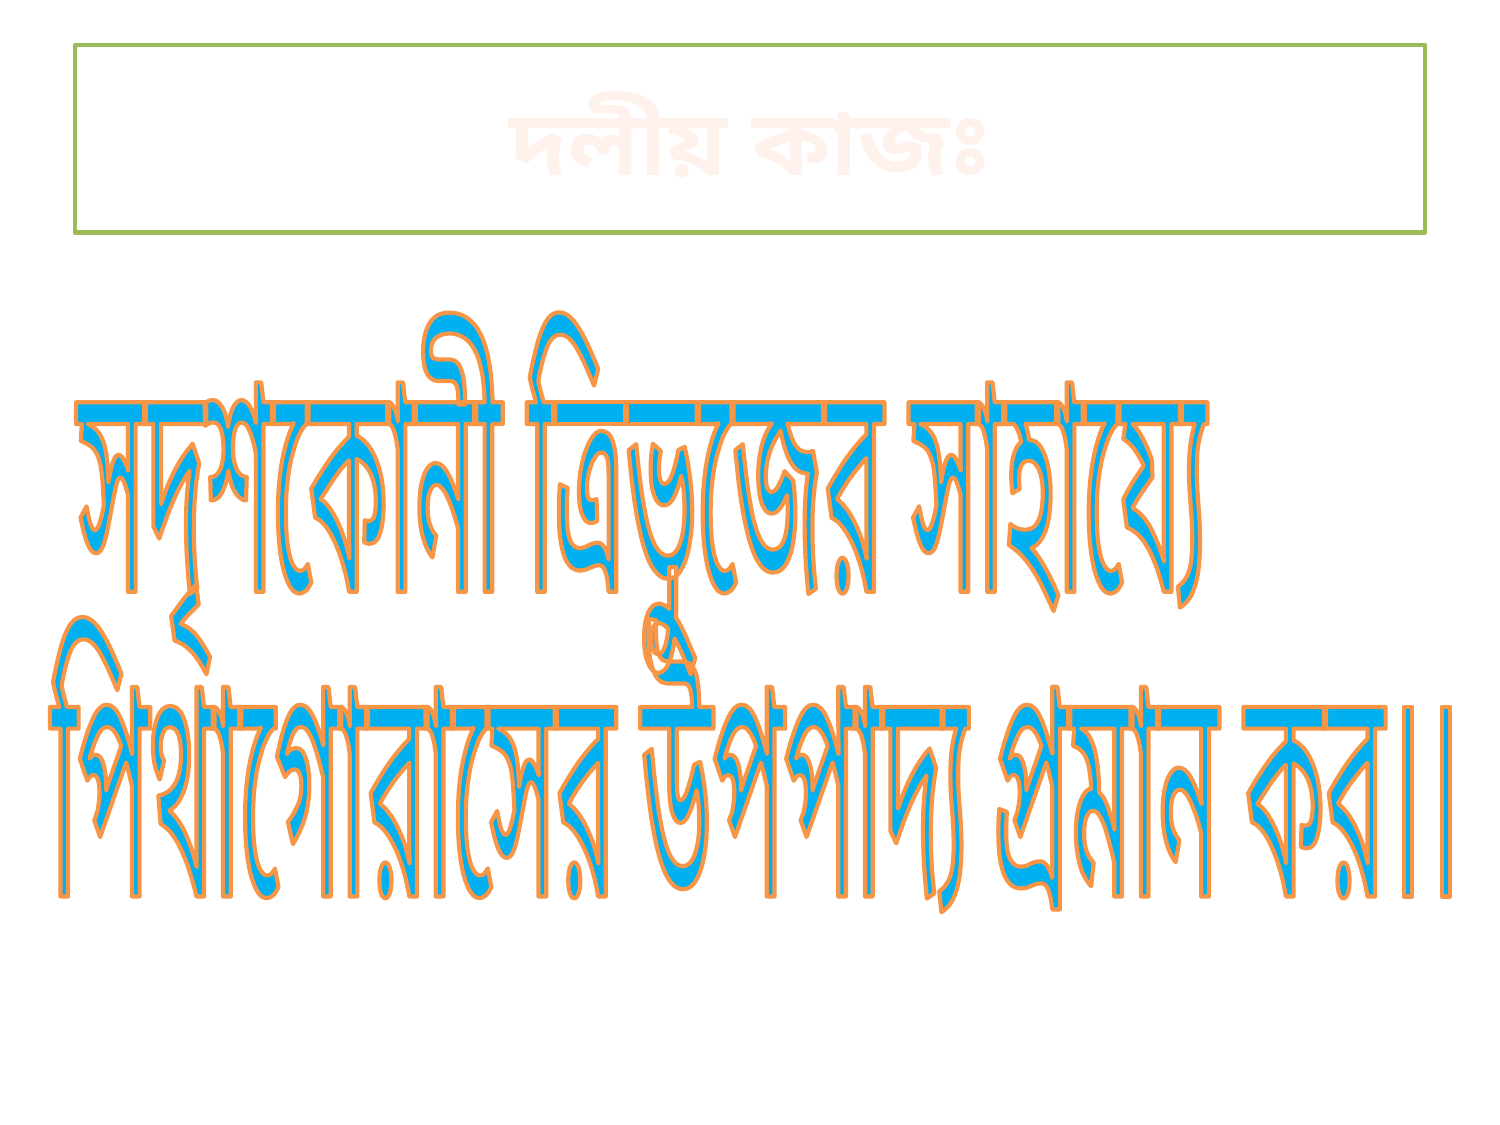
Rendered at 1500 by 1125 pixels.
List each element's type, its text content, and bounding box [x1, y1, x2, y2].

text_box সদৃশকোনী ত্রিভুজের সাহায্যে পিথাগোরাসের উপপাদ্য প্রমান কর।। [73, 310, 505, 677]
text_box সদৃশকোনী ত্রিভুজের সাহায্যে পিথাগোরাসের উপপাদ্য প্রমান কর।। [626, 441, 716, 892]
text_box সদৃশকোনী ত্রিভুজের সাহায্যে পিথাগোরাসের উপপাদ্য প্রমান কর।। [996, 684, 1222, 912]
text_box সদৃশকোনী ত্রিভুজের সাহায্যে পিথাগোরাসের উপপাদ্য প্রমান কর।। [906, 380, 1210, 614]
text_box সদৃশকোনী ত্রিভুজের সাহায্যে পিথাগোরাসের উপপাদ্য প্রমান কর।। [274, 684, 619, 901]
text_box সদৃশকোনী ত্রিভুজের সাহায্যে পিথাগোরাসের উপপাদ্য প্রমান কর।। [1402, 705, 1414, 899]
text_box সদৃশকোনী ত্রিভুজের সাহায্যে পিথাগোরাসের উপপাদ্য প্রমান কর।। [524, 310, 887, 596]
text_box সদৃশকোনী ত্রিভুজের সাহায্যে পিথাগোরাসের উপপাদ্য প্রমান কর।। [1440, 705, 1452, 899]
text_box সদৃশকোনী ত্রিভুজের সাহায্যে পিথাগোরাসের উপপাদ্য প্রমান কর।। [1241, 704, 1388, 899]
text_box সদৃশকোনী ত্রিভুজের সাহায্যে পিথাগোরাসের উপপাদ্য প্রমান কর।। [77, 684, 281, 901]
title দলীয় কাজঃ [73, 43, 1427, 235]
text_box সদৃশকোনী ত্রিভুজের সাহায্যে পিথাগোরাসের উপপাদ্য প্রমান কর।। [712, 684, 788, 899]
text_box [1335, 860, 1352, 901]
text_box সদৃশকোনী ত্রিভুজের সাহায্যে পিথাগোরাসের উপপাদ্য প্রমান কর।। [47, 614, 124, 899]
text_box সদৃশকোনী ত্রিভুজের সাহায্যে পিথাগোরাসের উপপাদ্য প্রমান কর।। [784, 684, 971, 915]
